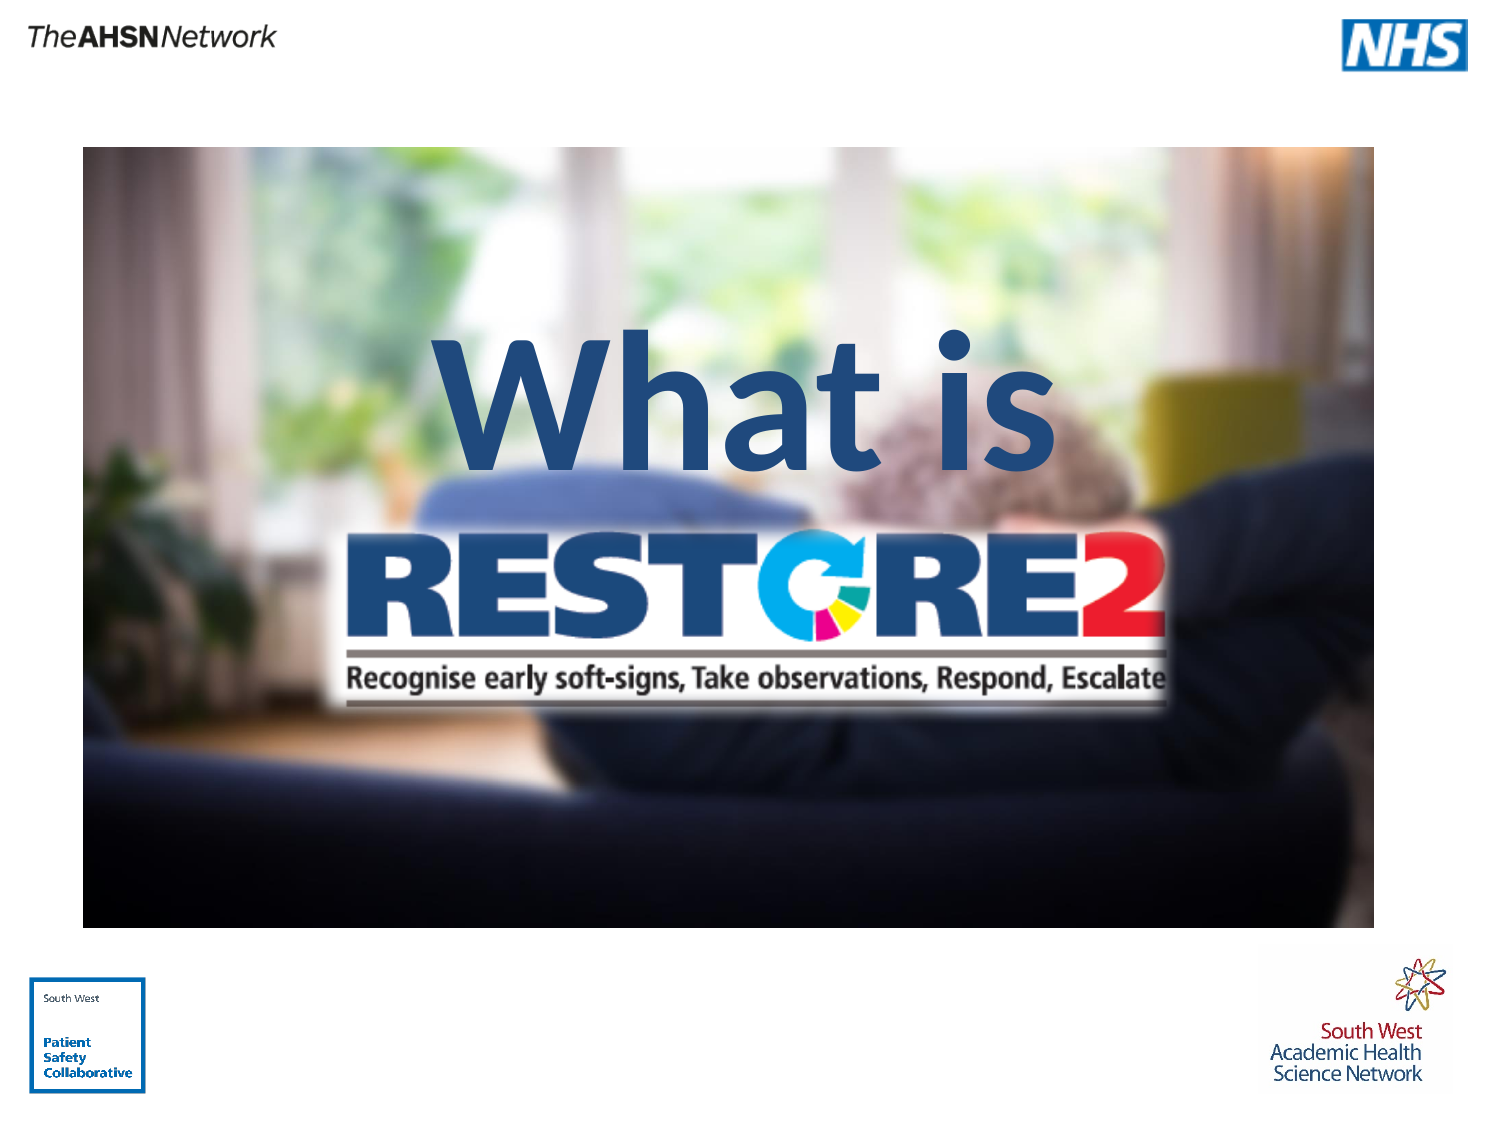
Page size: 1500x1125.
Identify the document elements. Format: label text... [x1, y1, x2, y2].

picture [1258, 944, 1453, 1094]
picture [1339, 19, 1468, 75]
picture [28, 24, 278, 48]
text_box What is [99, 262, 1390, 1005]
picture [28, 976, 146, 1094]
picture [82, 147, 1374, 928]
